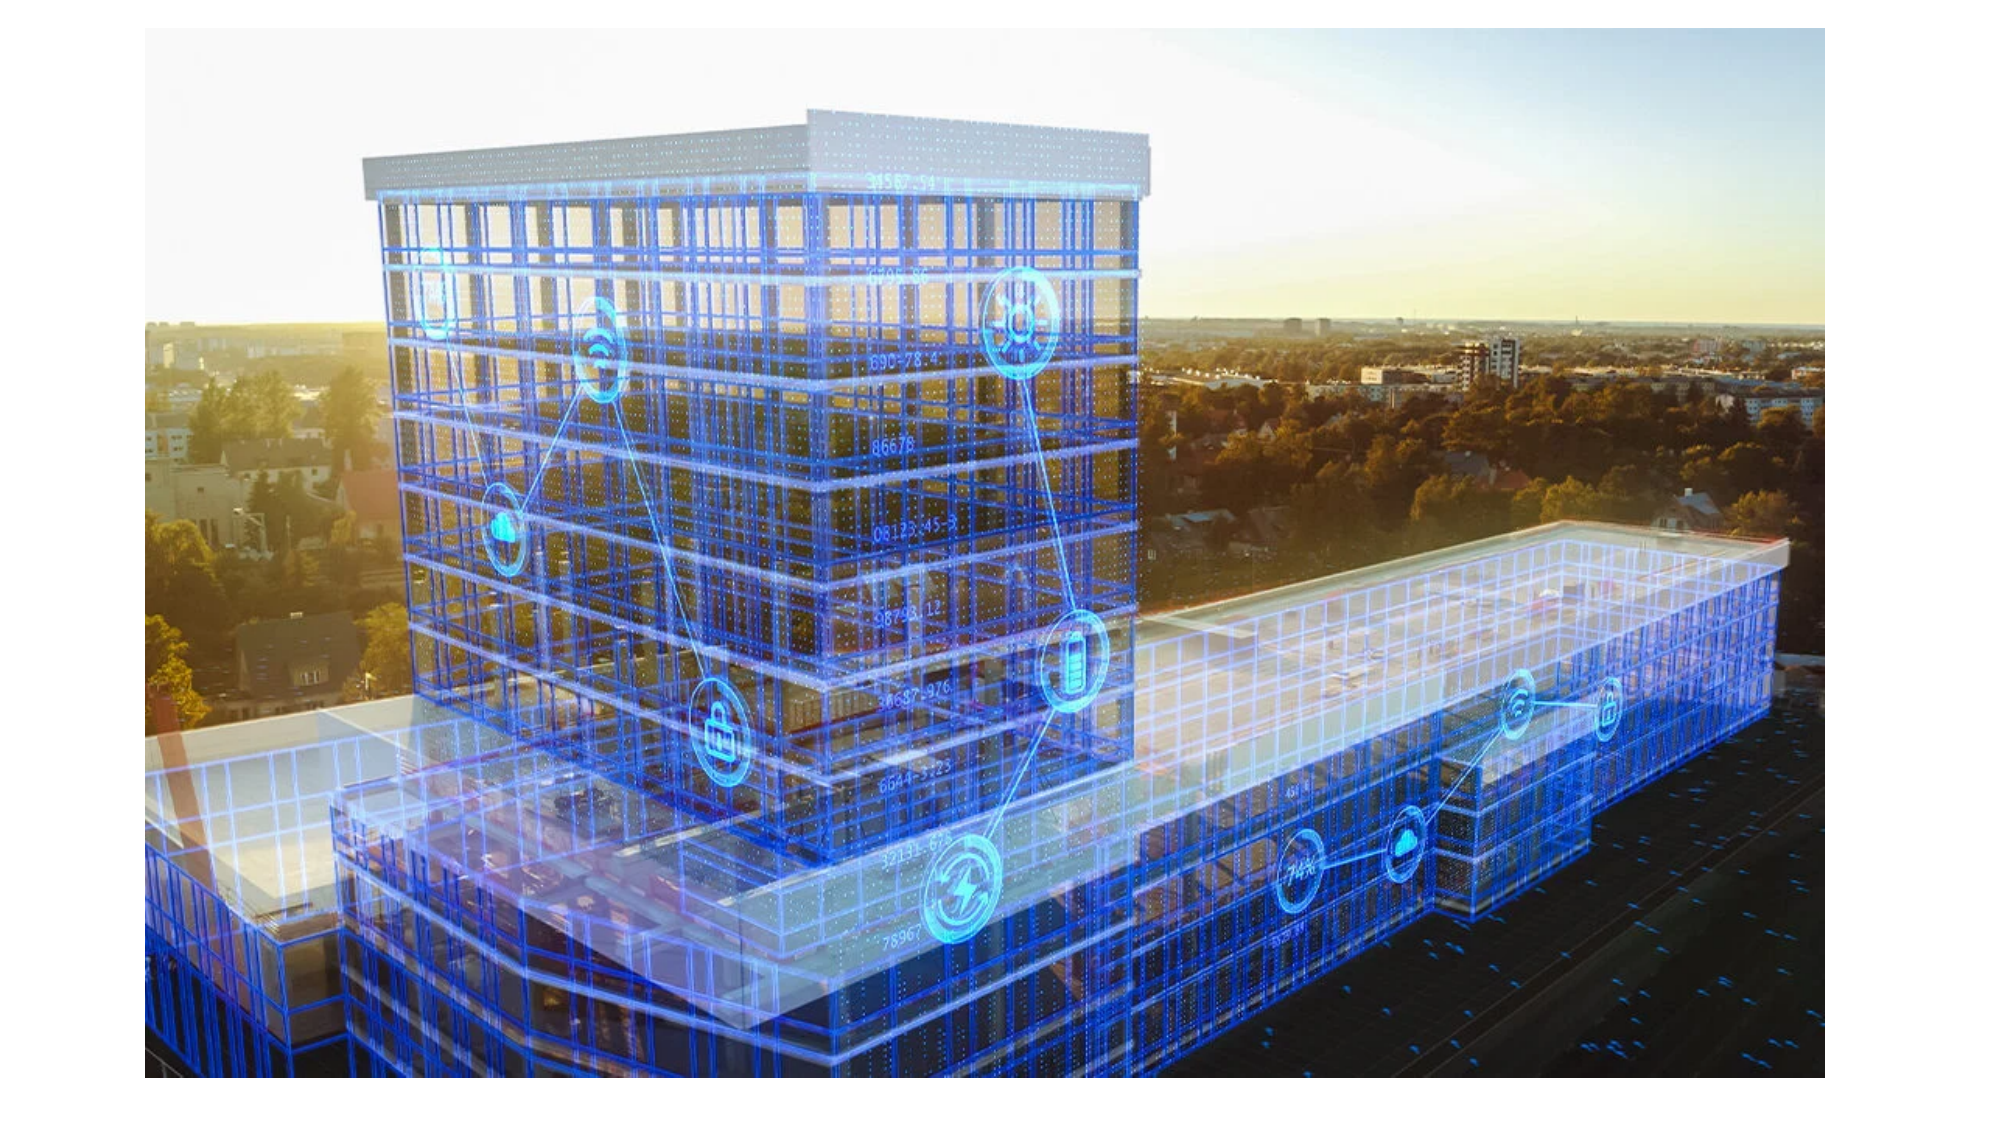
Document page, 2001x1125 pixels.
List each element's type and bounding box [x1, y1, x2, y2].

picture [145, 28, 1825, 1078]
